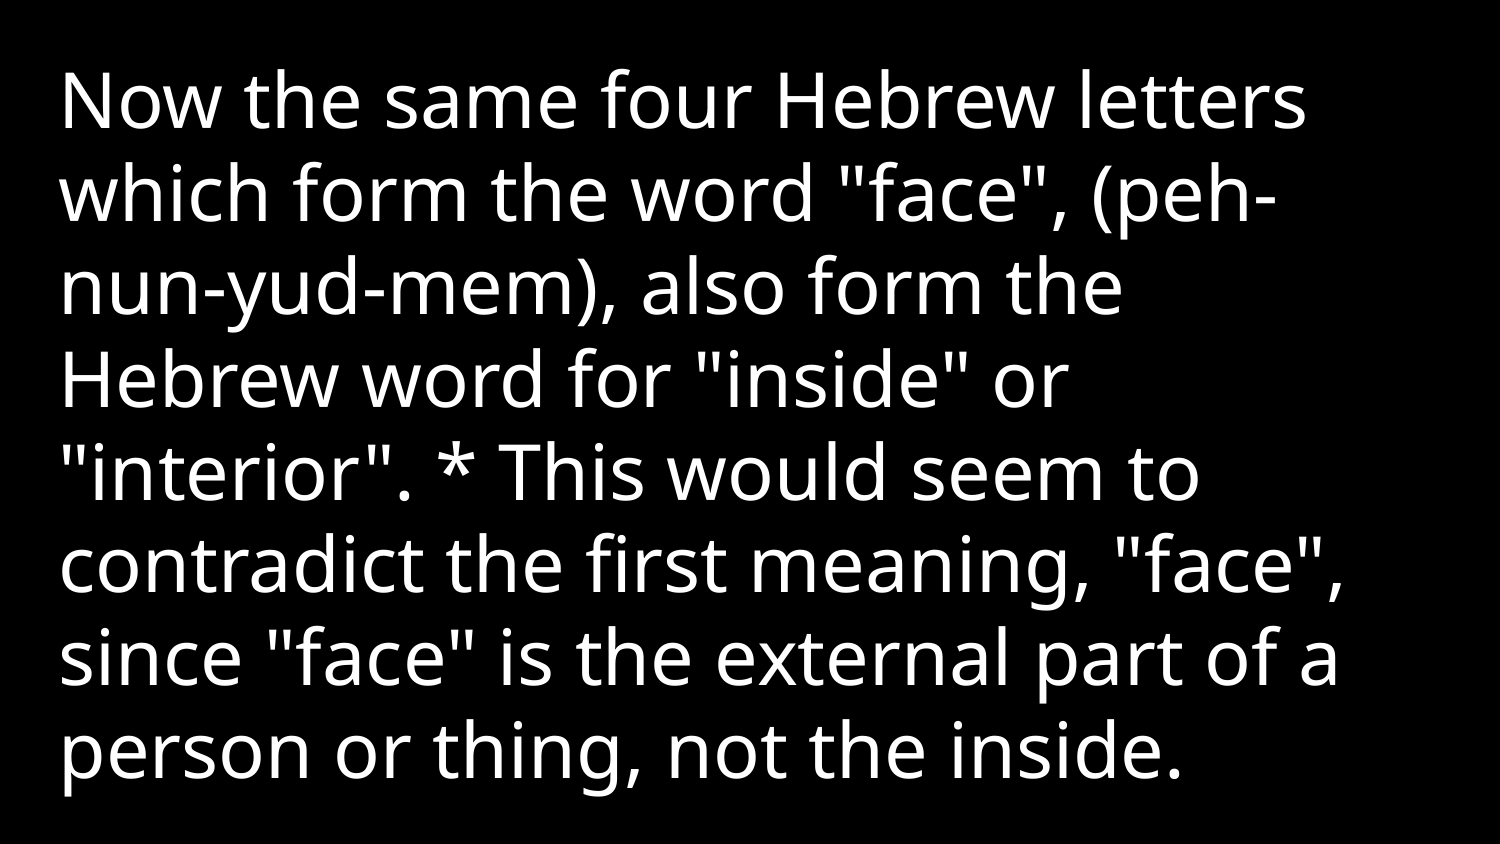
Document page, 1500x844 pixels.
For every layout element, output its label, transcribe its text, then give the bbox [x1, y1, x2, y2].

list Now the same four Hebrew letters which form the word "face", (peh-nun-yud-mem), also form the Hebrew word for "inside" or "interior". * This would seem to contradict the first meaning, "face", since "face" is the external part of a person or thing, not the inside. [50, 46, 1425, 810]
